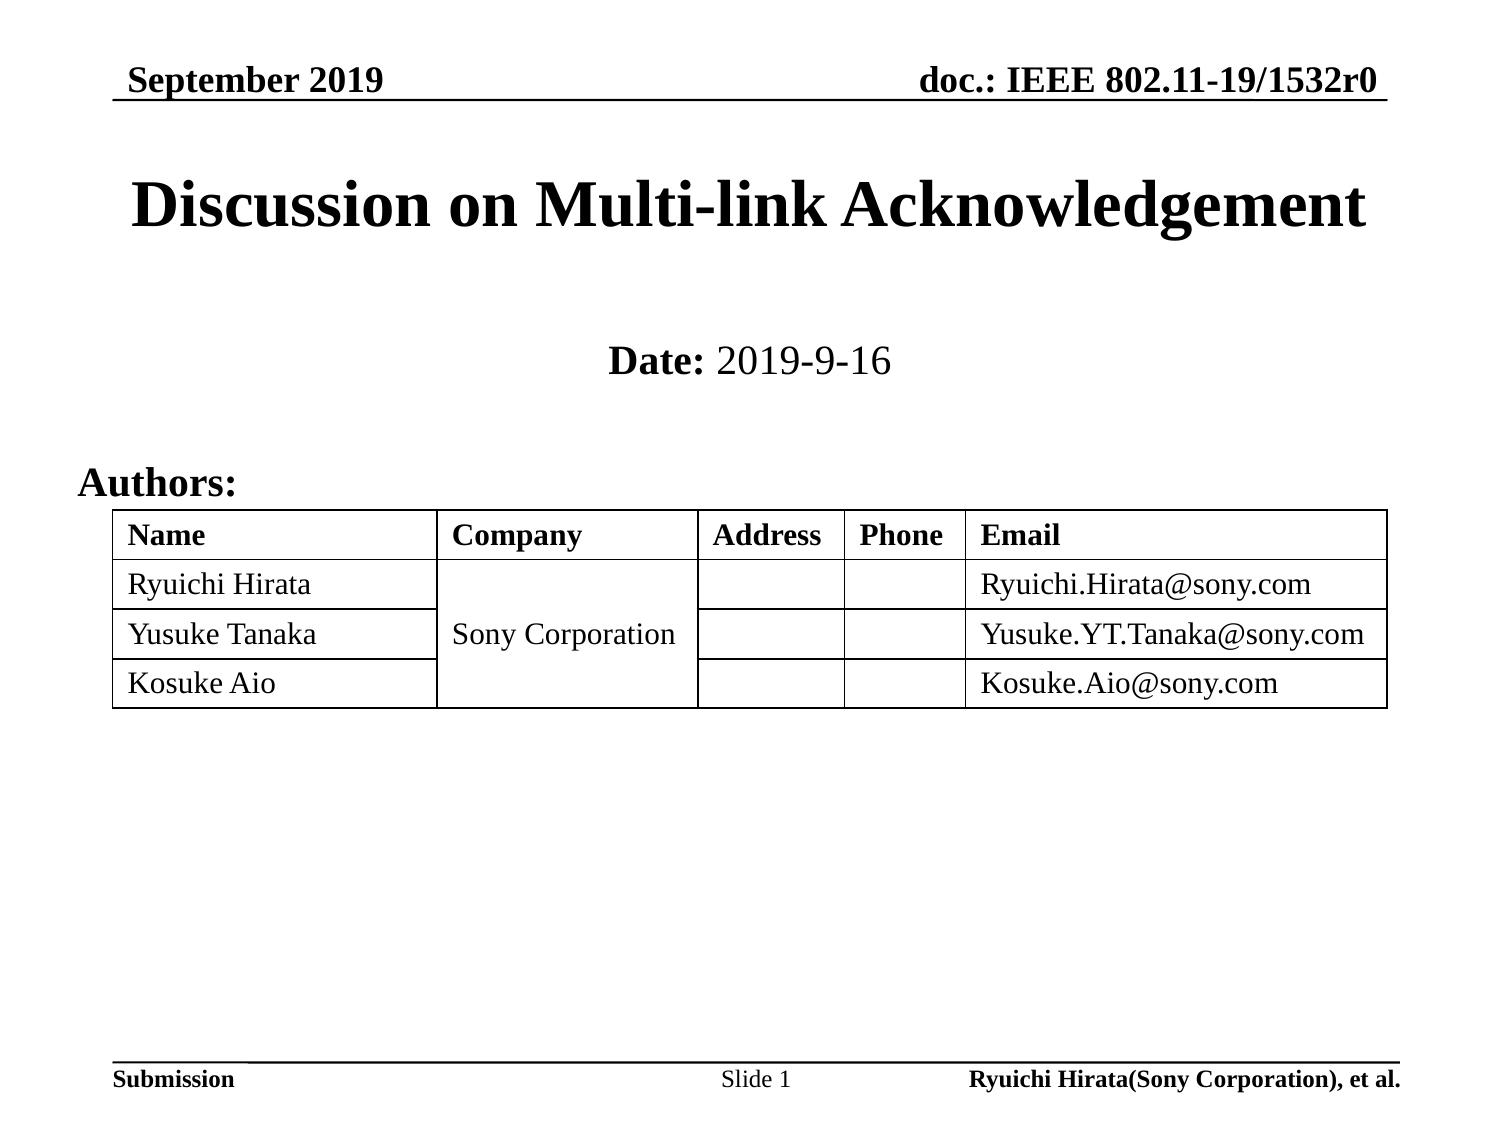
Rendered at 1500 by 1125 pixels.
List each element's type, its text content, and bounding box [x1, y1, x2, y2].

table_cell [845, 560, 965, 608]
table_cell Yusuke.YT.Tanaka@sony.com [966, 610, 1386, 658]
text_box Date: 2019-9-16 [224, 324, 1275, 509]
table_header Address [699, 511, 844, 559]
table_header Phone [845, 511, 965, 559]
table_cell [845, 660, 965, 707]
table_header Email [966, 511, 1386, 559]
table_cell Kosuke Aio [113, 660, 436, 707]
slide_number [112, 54, 413, 100]
table_cell [845, 610, 965, 658]
table_cell Sony Corporation [438, 560, 697, 707]
table_cell Ryuichi Hirata [113, 560, 436, 608]
table_cell [699, 560, 844, 608]
table_cell Ryuichi.Hirata@sony.com [966, 560, 1386, 608]
table_cell Kosuke.Aio@sony.com [966, 660, 1386, 707]
table_cell Yusuke Tanaka [113, 610, 436, 658]
slide_number Slide 1 [712, 1061, 801, 1093]
footer Ryuichi Hirata(Sony Corporation), et al. [962, 1061, 1402, 1093]
table_header Name [113, 511, 436, 559]
table_cell [699, 660, 844, 707]
table_header Company [438, 511, 697, 559]
text_box Authors: [62, 447, 300, 510]
table_cell [699, 610, 844, 658]
title Discussion on Multi-link Acknowledgement [112, 112, 1388, 288]
